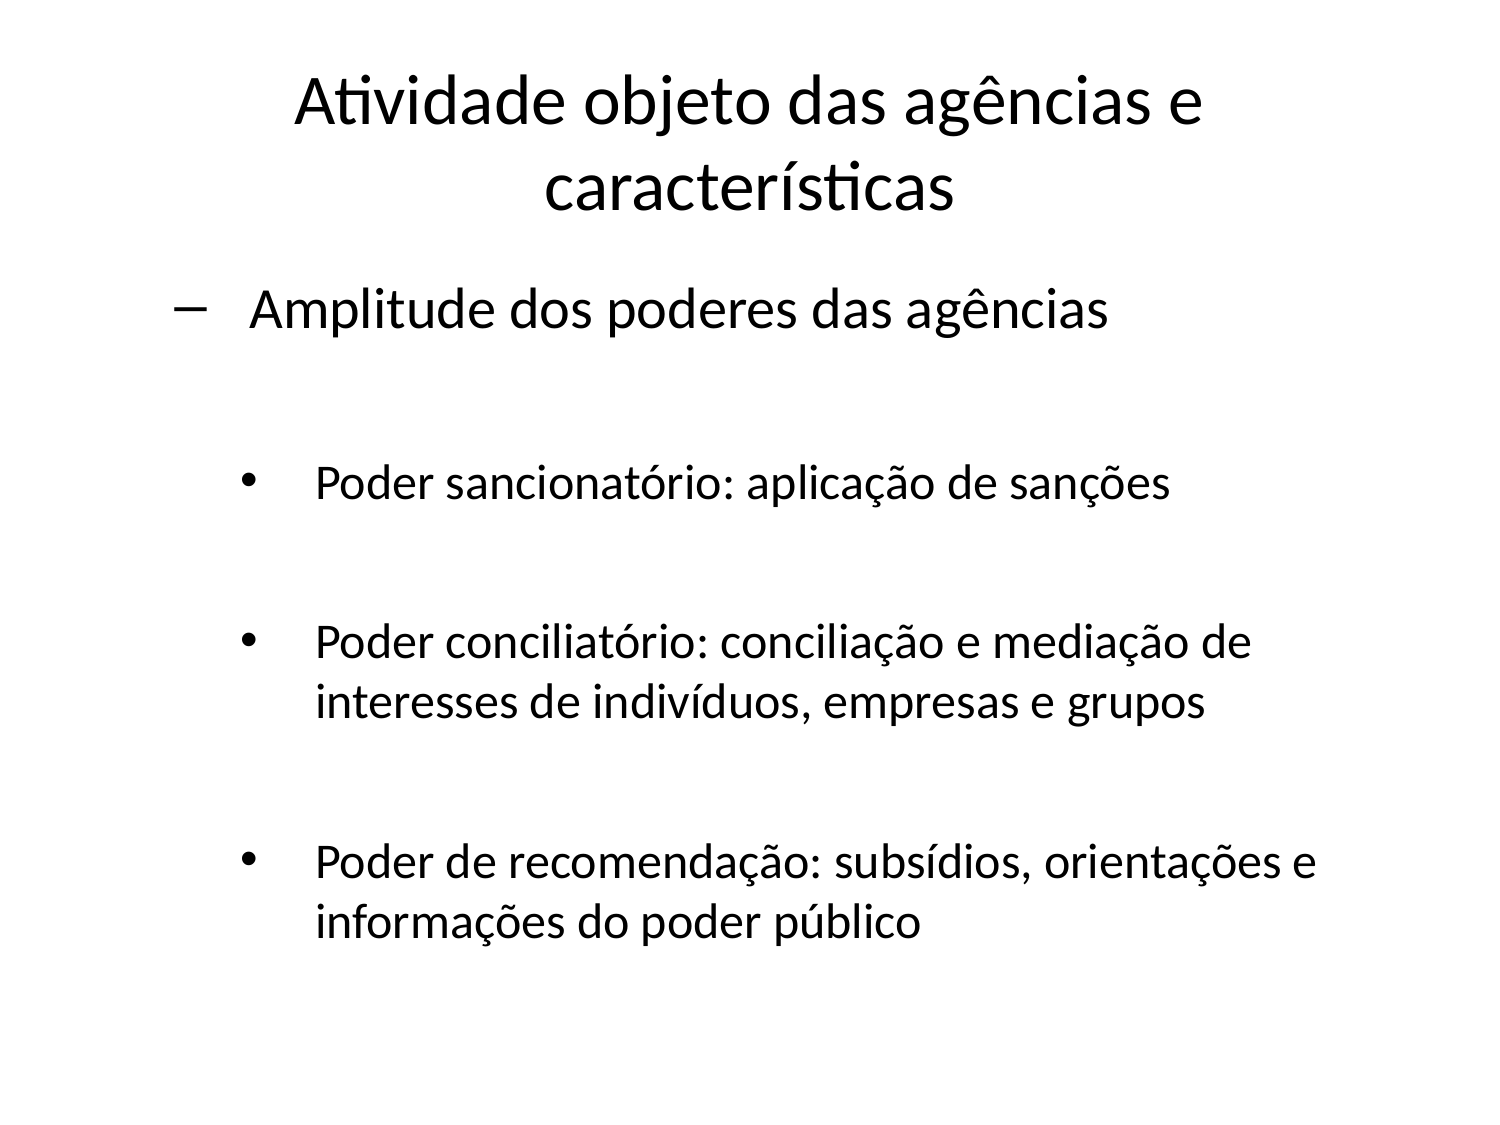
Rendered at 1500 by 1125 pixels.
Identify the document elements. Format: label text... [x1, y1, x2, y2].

list Amplitude dos poderes das agências Poder sancionatório: aplicação de sanções Poder conciliatório: conciliação e mediação de interesses de indivíduos, empresas e grupos Poder de recomendação: subsídios, orientações e informações do poder público [75, 262, 1425, 1005]
title Atividade objeto das agências e características [75, 45, 1425, 233]
